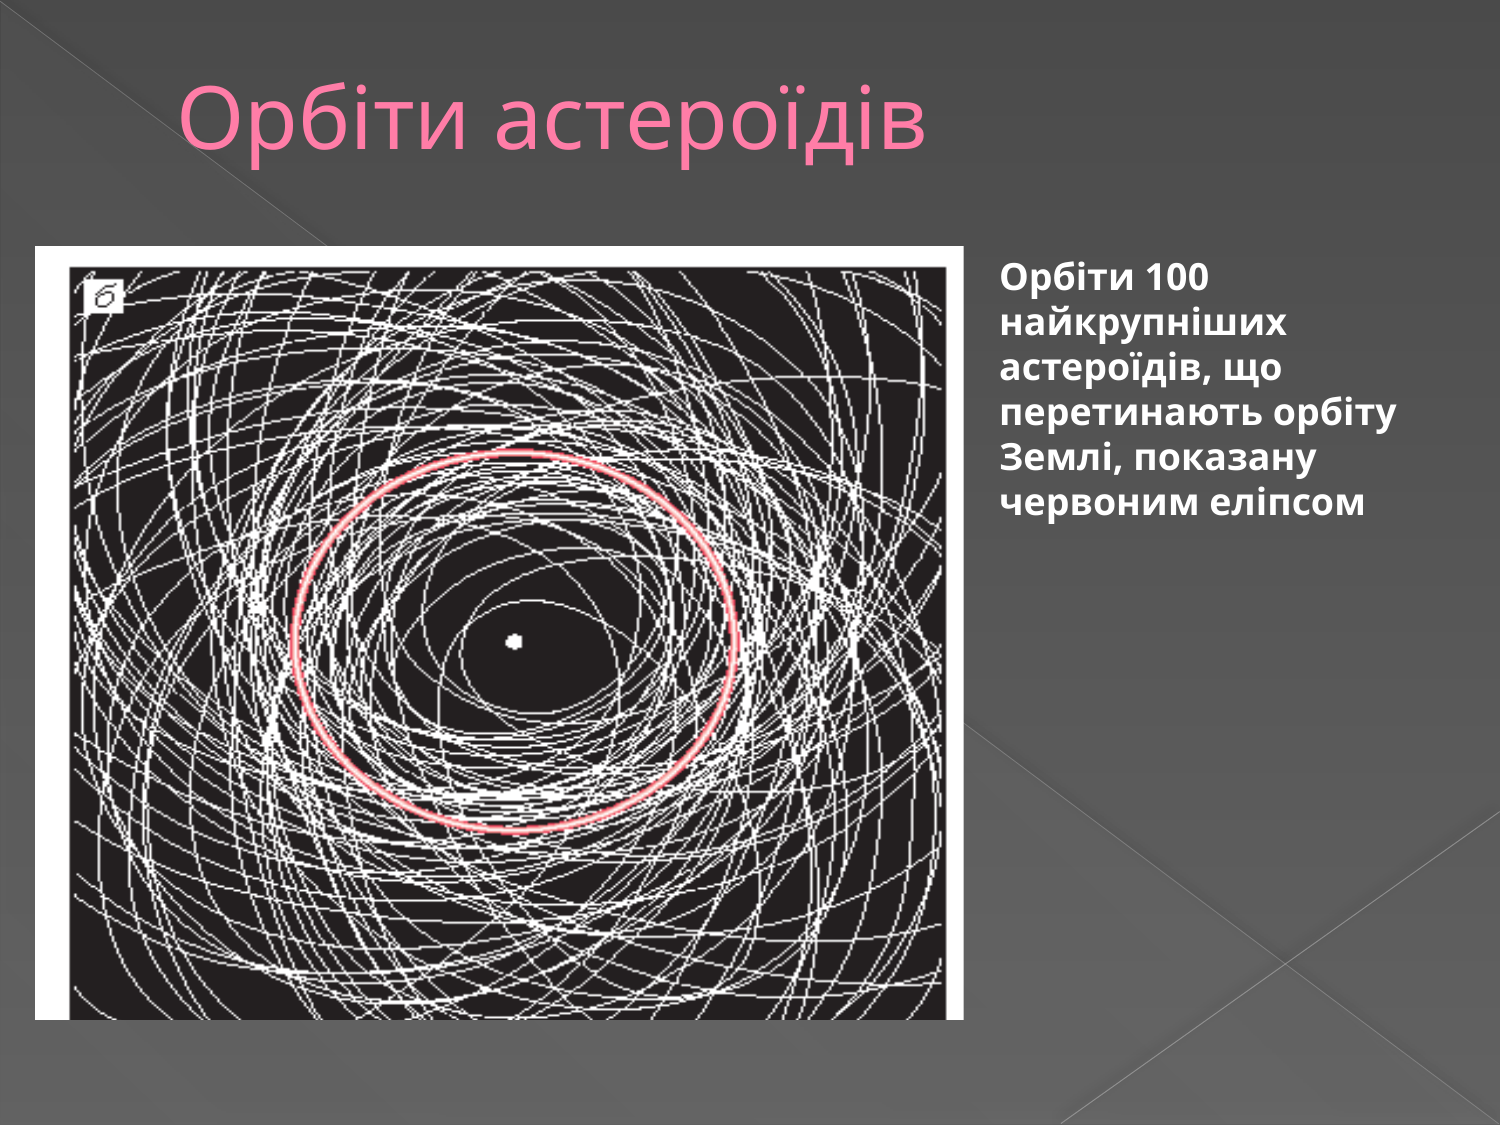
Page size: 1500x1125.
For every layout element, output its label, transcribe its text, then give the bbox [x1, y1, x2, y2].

text_box Орбіти 100 найкрупніших астероїдів, що перетинають орбіту Землі, показану червоним еліпсом [984, 246, 1430, 531]
text_box Орбіти астероїдів [81, 0, 1432, 230]
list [34, 245, 964, 1020]
